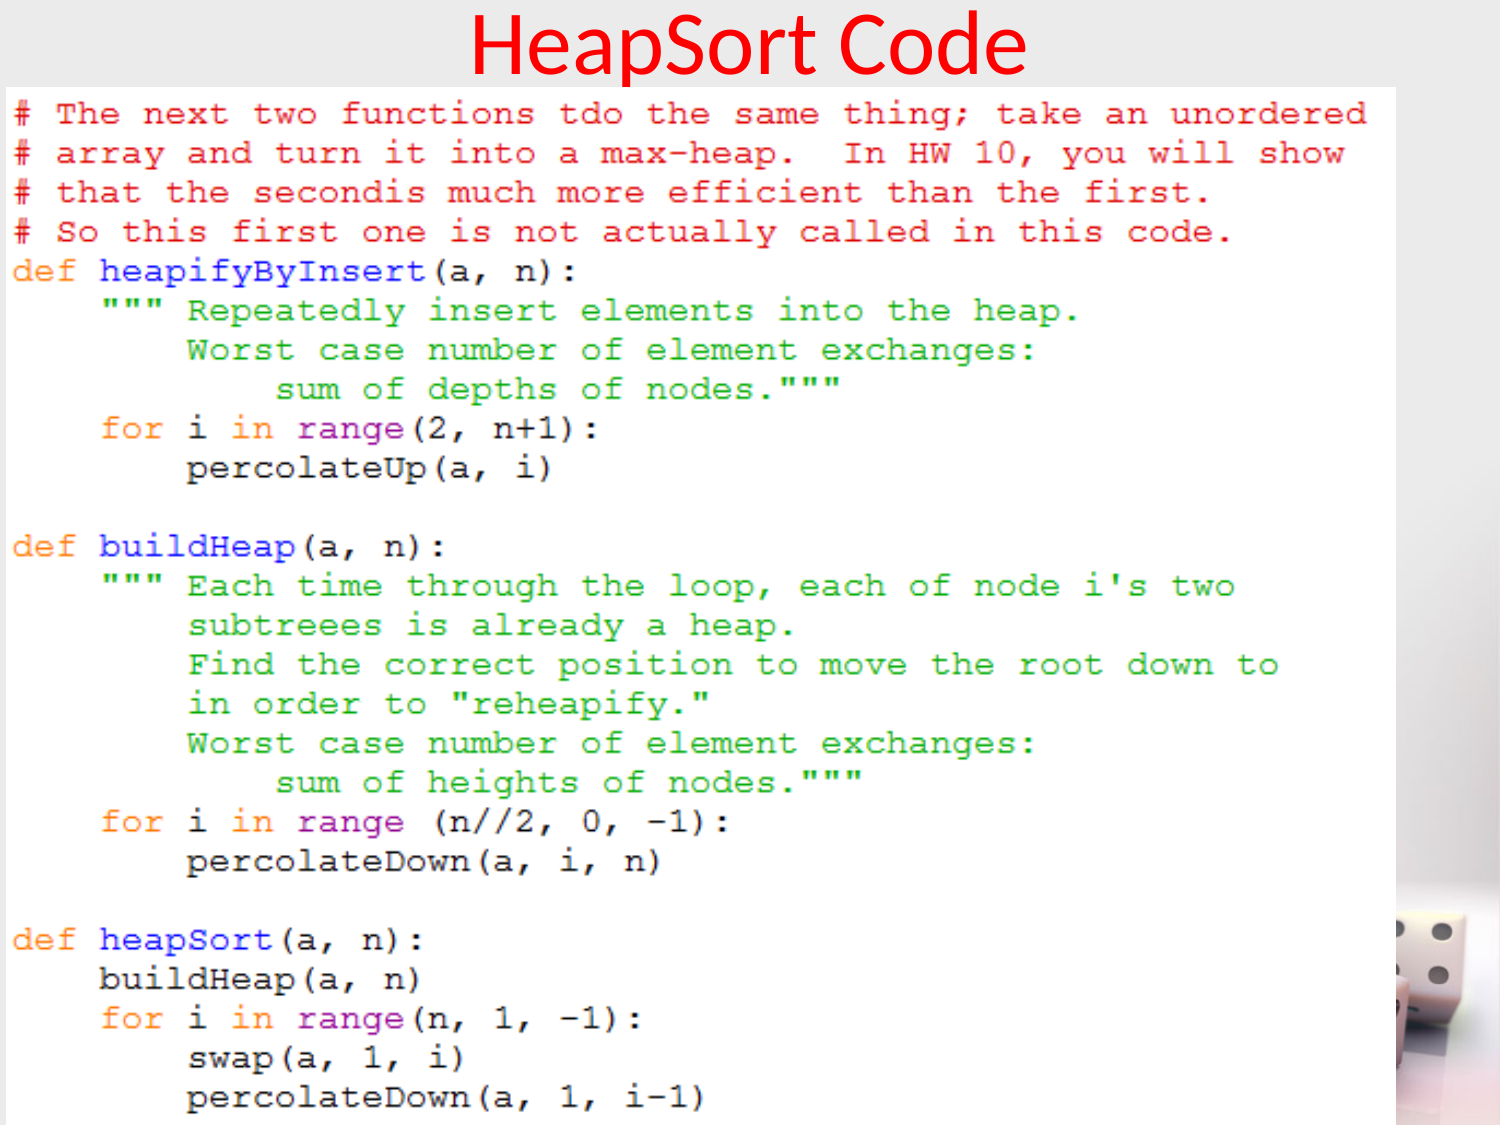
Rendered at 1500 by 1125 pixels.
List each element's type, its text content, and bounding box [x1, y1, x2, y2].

picture [0, 0, 1500, 1125]
title HeapSort Code [74, 0, 1426, 113]
